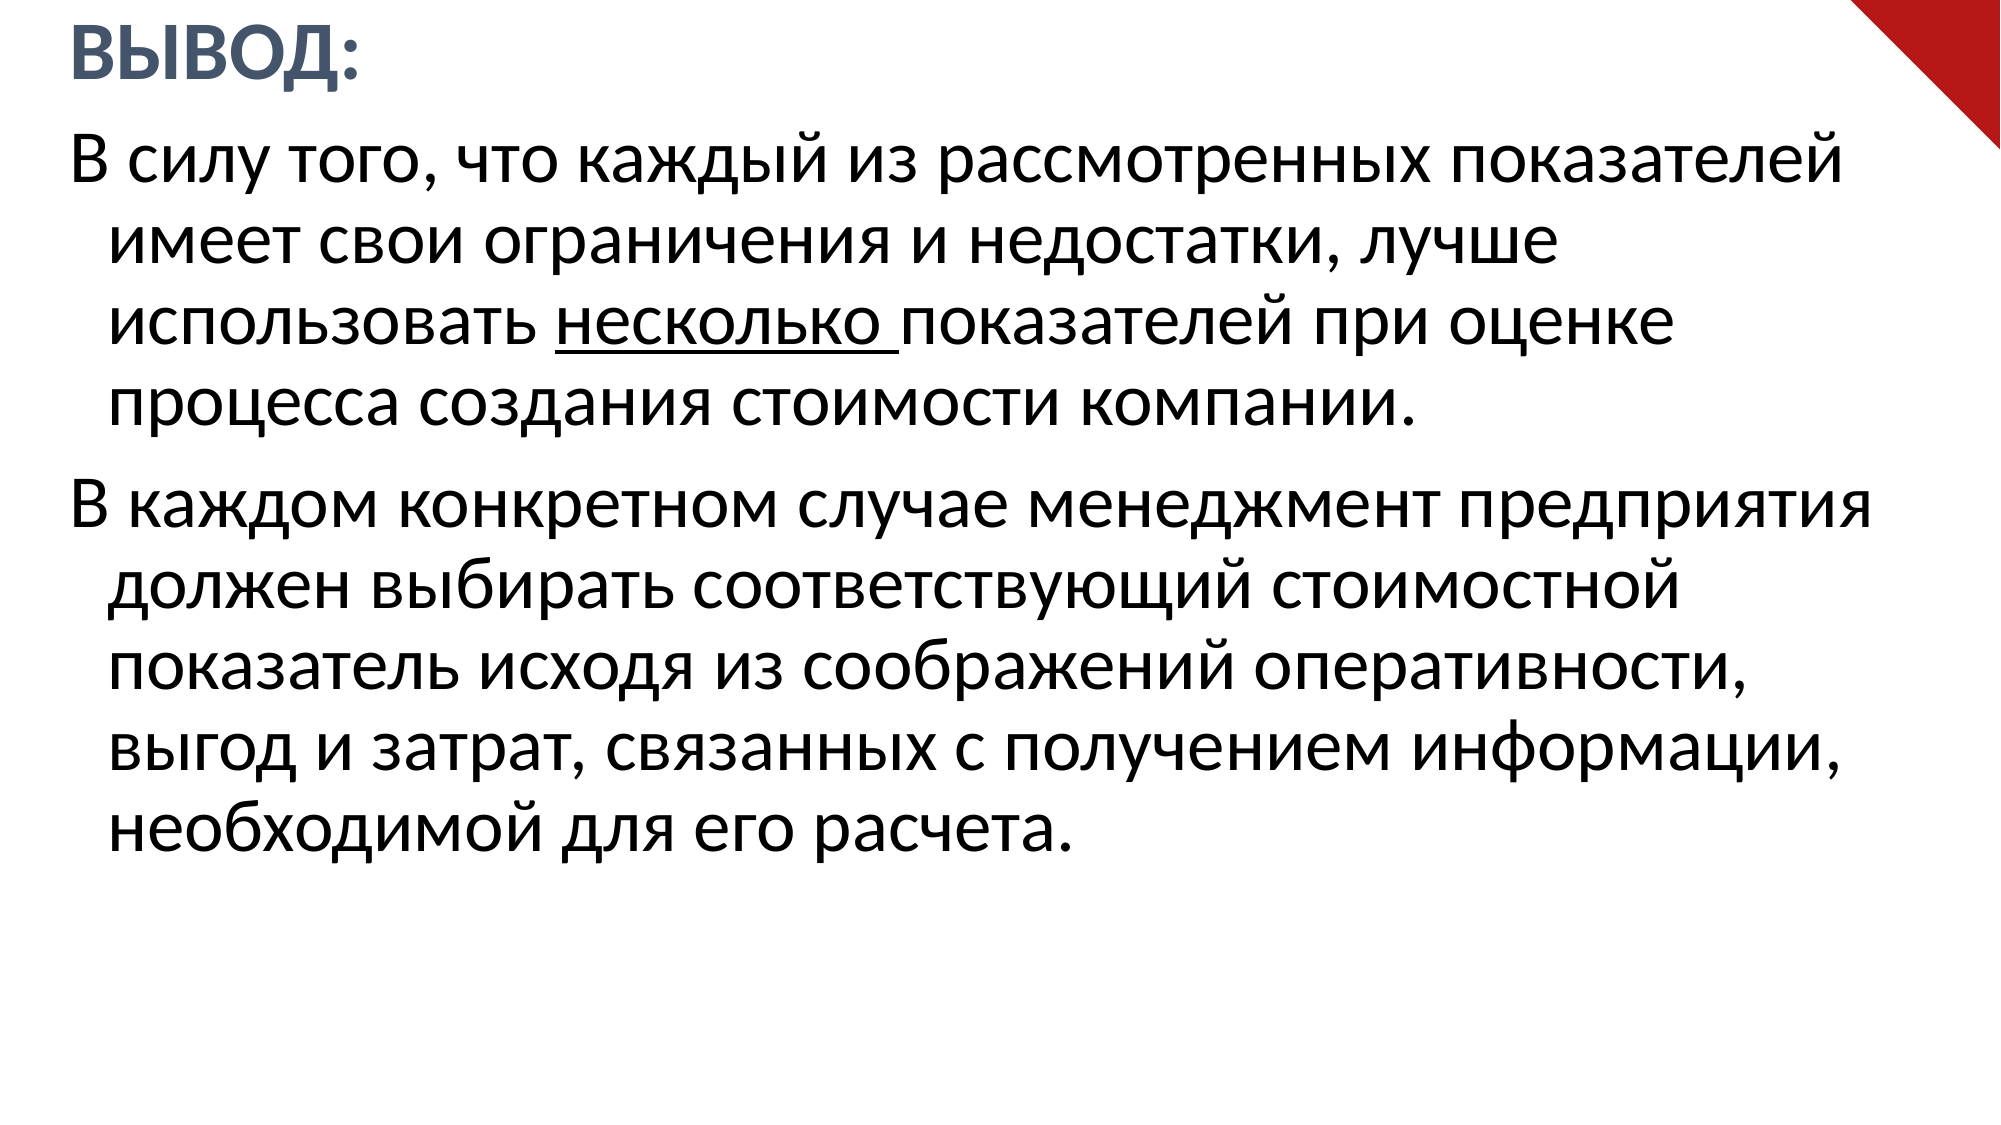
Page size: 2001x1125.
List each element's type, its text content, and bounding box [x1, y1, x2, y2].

text_box [1849, 0, 2000, 151]
list ВЫВОД: В силу того, что каждый из рассмотренных показателей имеет свои ограничения и недостатки, лучше использовать несколько показателей при оценке процесса создания стоимости компании. В каждом конкретном случае менеджмент предприятия должен выбирать соответствующий стоимостной показатель исходя из соображений оперативности, выгод и затрат, связанных с получением информации, необходимой для его расчета. [55, 0, 1945, 1125]
